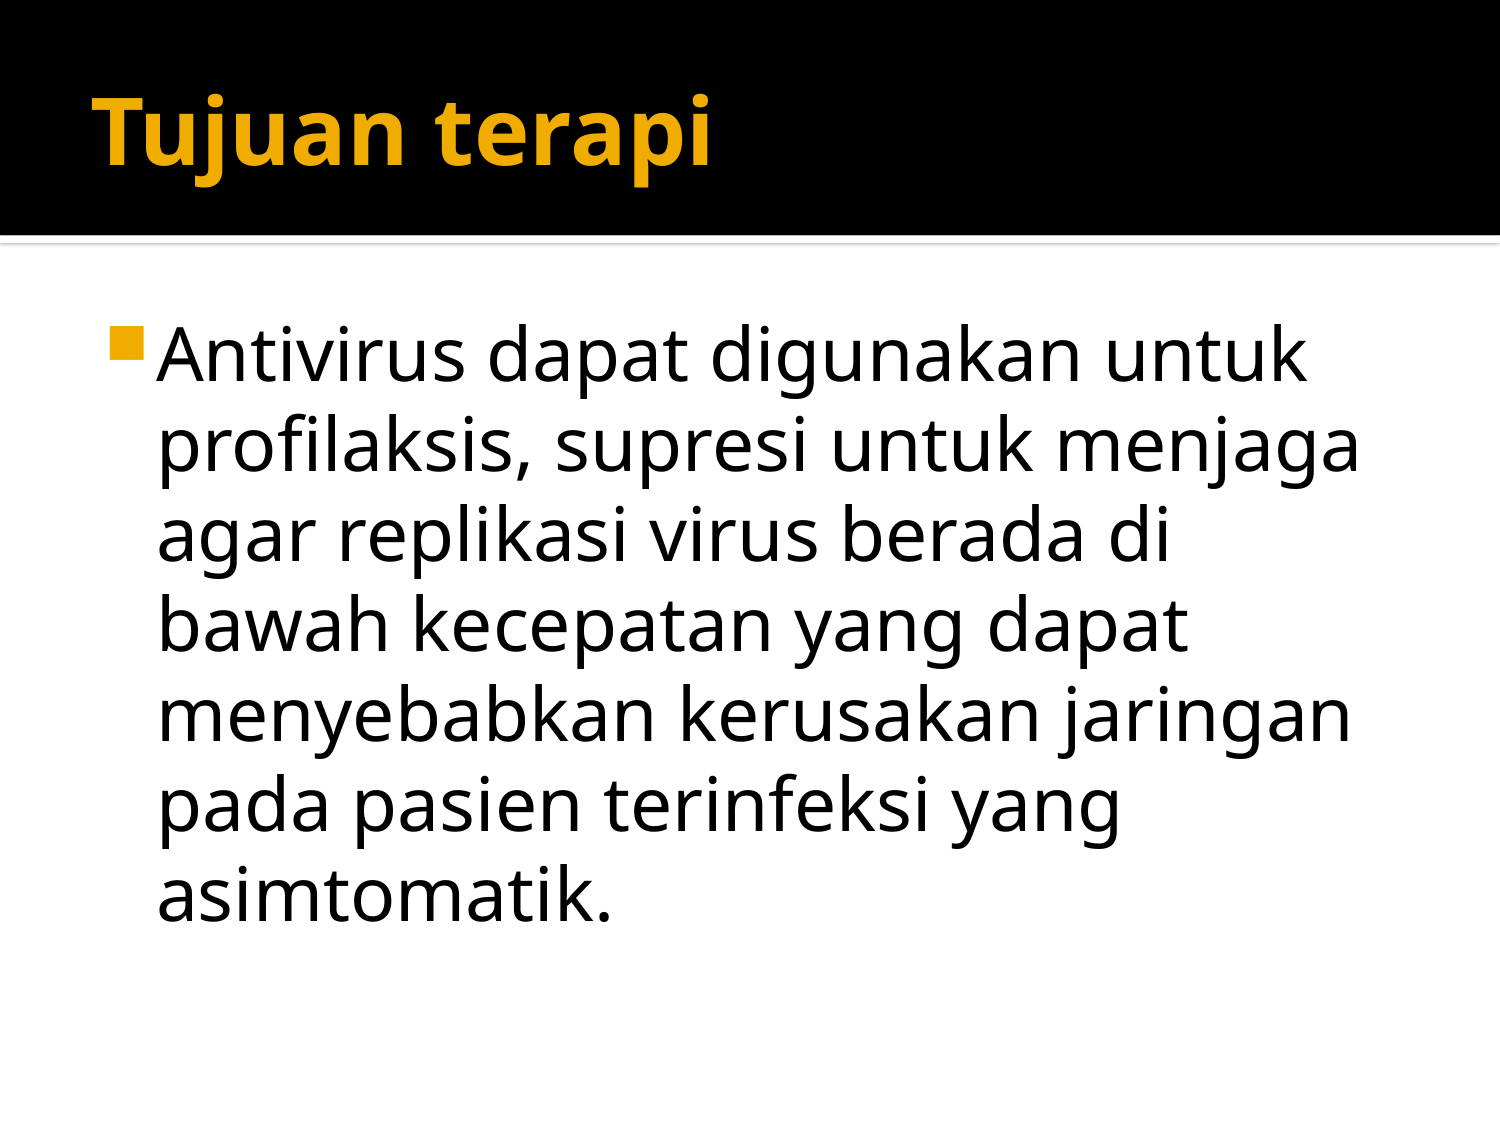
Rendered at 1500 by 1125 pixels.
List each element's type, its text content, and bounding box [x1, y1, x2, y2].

title Tujuan terapi [75, 25, 1425, 231]
list Antivirus dapat digunakan untuk profilaksis, supresi untuk menjaga agar replikasi virus berada di bawah kecepatan yang dapat menyebabkan kerusakan jaringan pada pasien terinfeksi yang asimtomatik. [75, 291, 1425, 1050]
